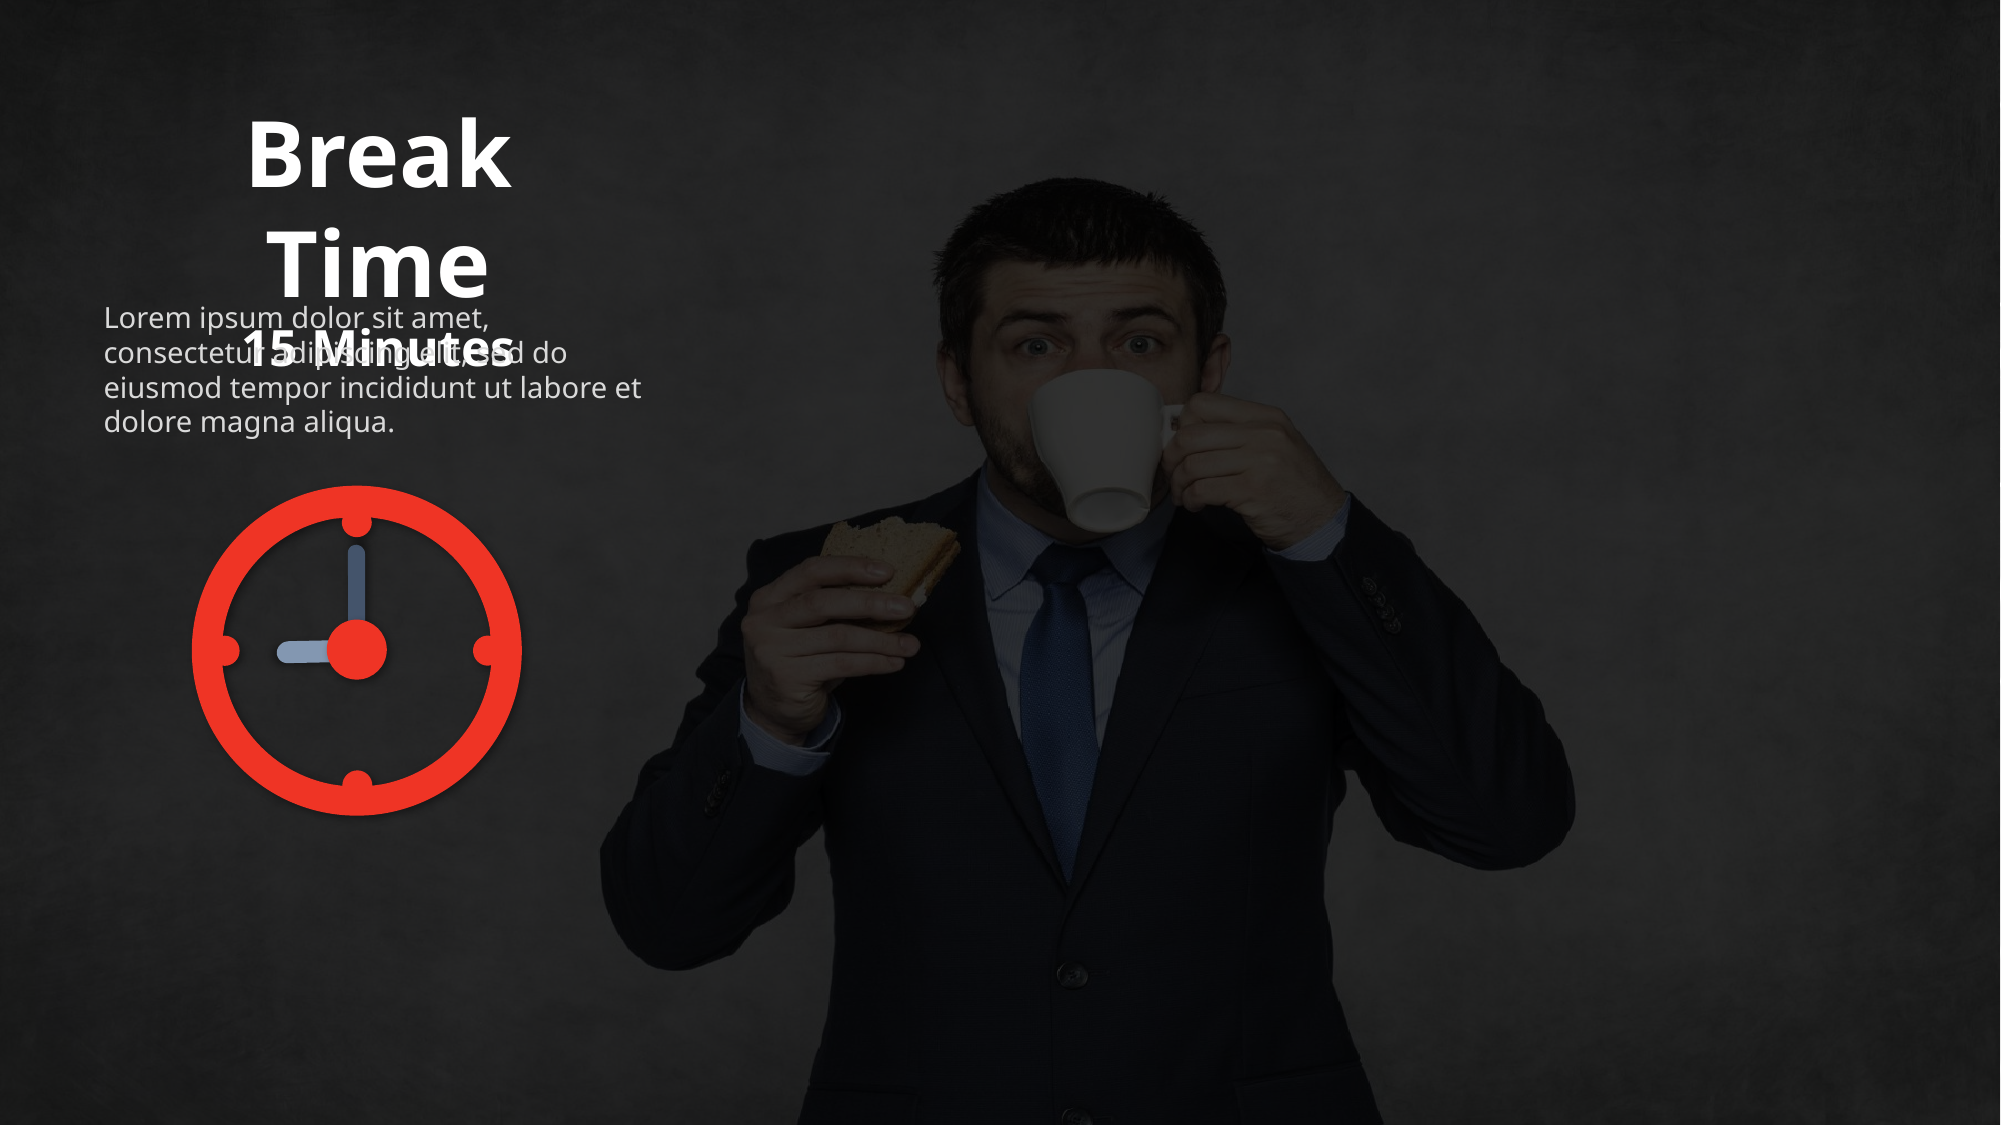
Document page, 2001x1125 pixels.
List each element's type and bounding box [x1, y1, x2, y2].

text_box [190, 484, 523, 817]
text_box [278, 618, 446, 672]
text_box [306, 672, 395, 753]
text_box [306, 556, 395, 618]
text_box [88, 88, 659, 413]
text_box [0, 0, 2000, 1125]
